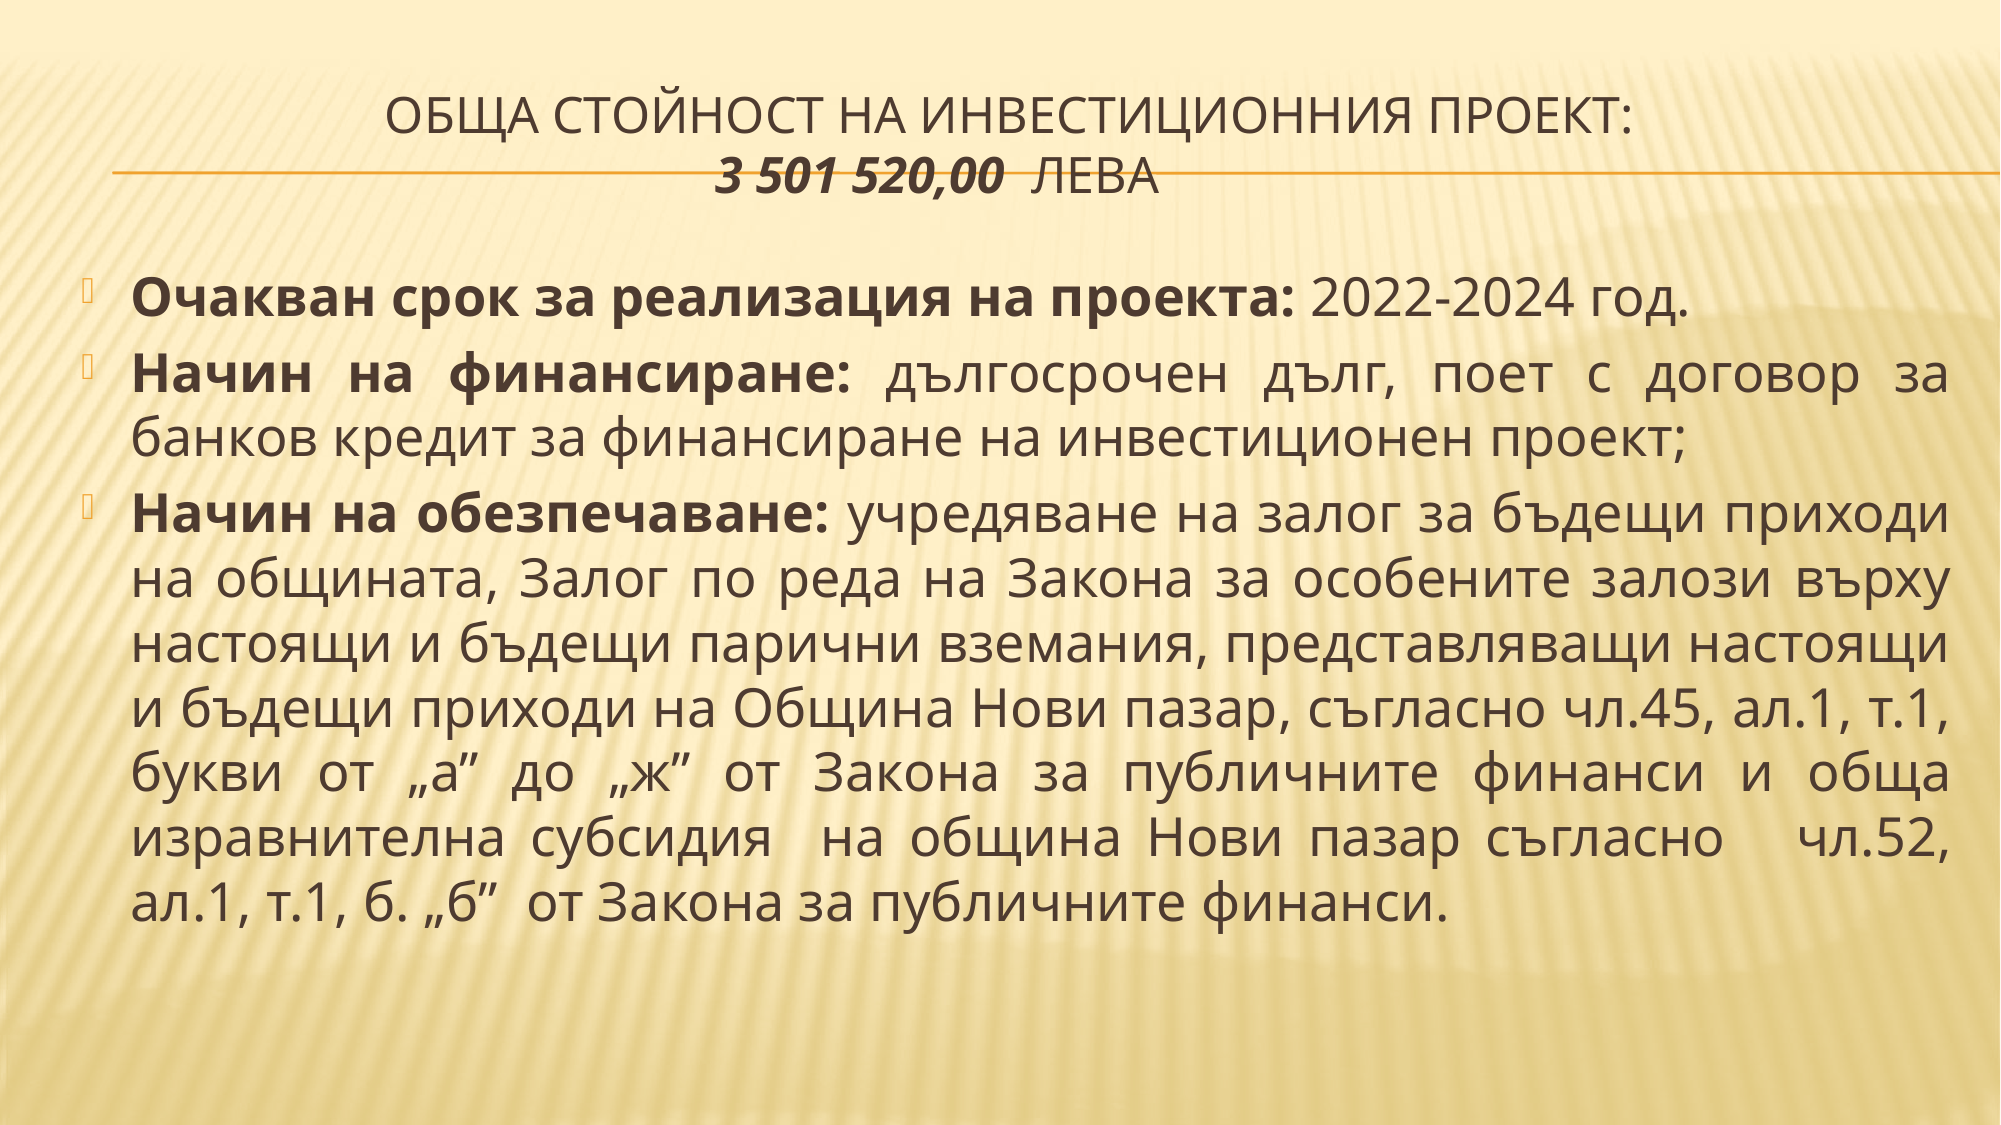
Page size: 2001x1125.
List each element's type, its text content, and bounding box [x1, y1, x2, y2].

title ОБЩА СТОЙНОСТ НА ИНВЕСТИЦИОННИЯ ПРОЕКТ: 3 501 520,00 лева [66, 75, 1967, 213]
list Очакван срок за реализация на проекта: 2022-2024 год. Начин на финансиране: дългосрочен дълг, поет с договор за банков кредит за финансиране на инвестиционен проект; Начин на обезпечаване: учредяване на залог за бъдещи приходи на общината, Залог по реда на Закона за особените залози върху настоящи и бъдещи парични вземания, представляващи настоящи и бъдещи приходи на Община Нови пазар, съгласно чл.45, ал.1, т.1, букви от „а” до „ж” от Закона за публичните финанси и обща изравнителна субсидия на община Нови пазар съгласно чл.52, ал.1, т.1, б. „б” от Закона за публичните финанси. [66, 254, 1967, 998]
